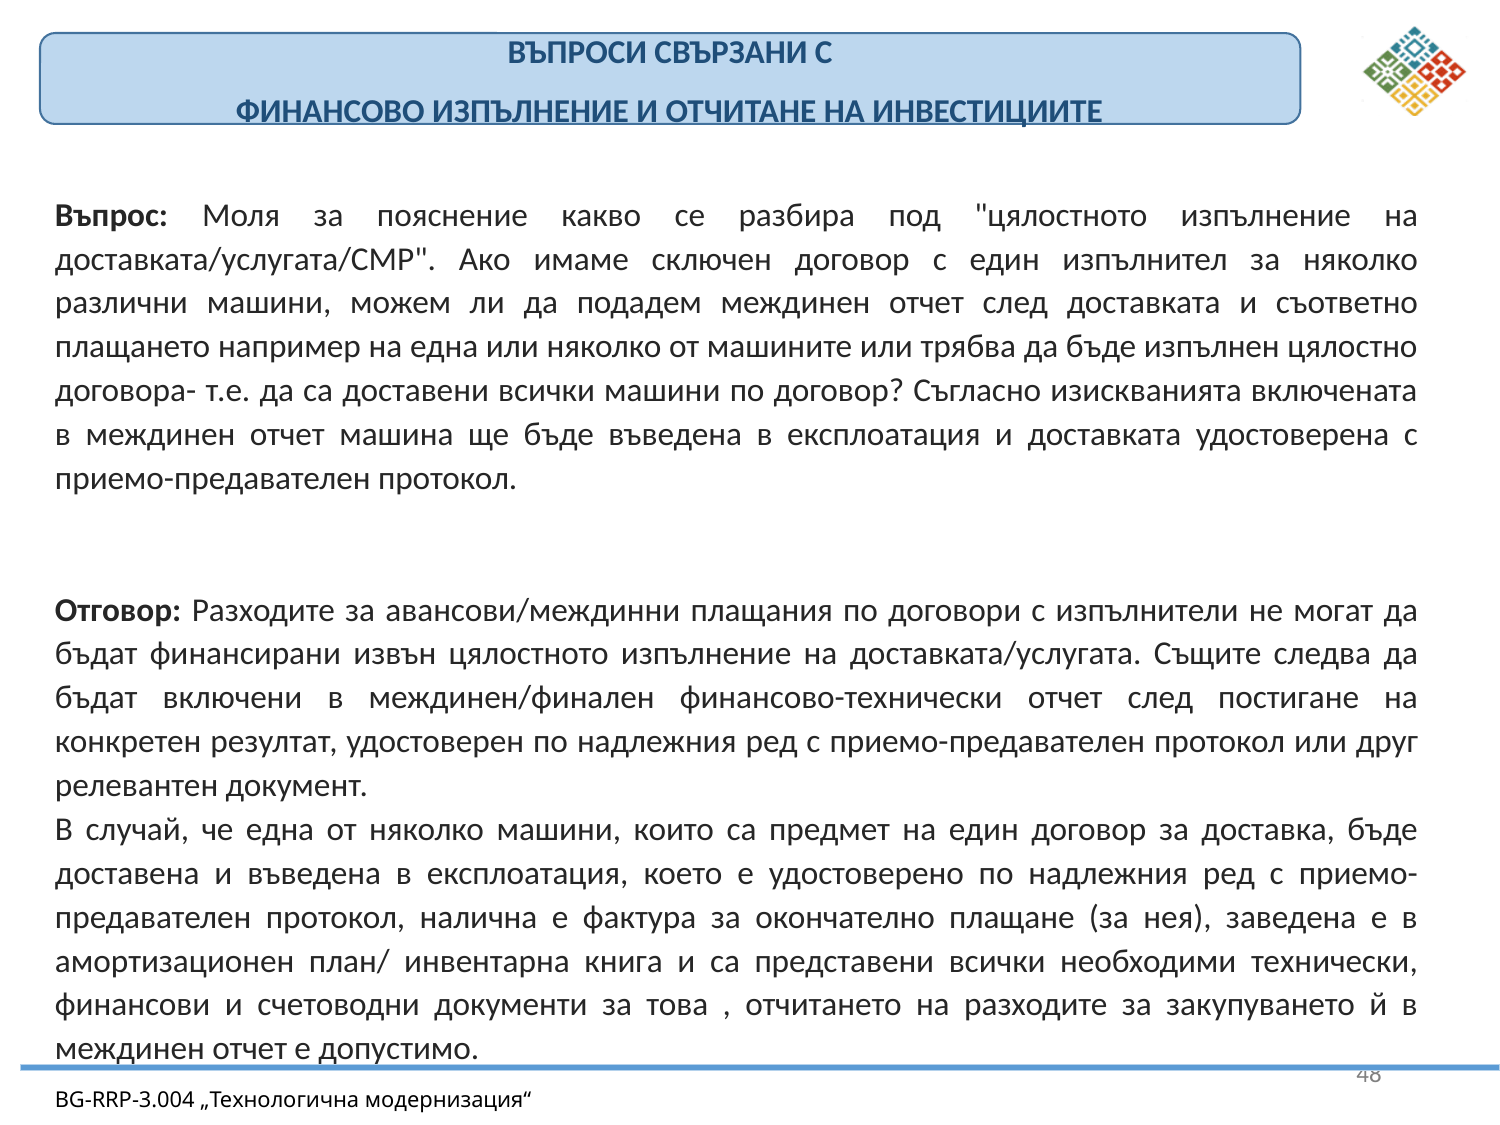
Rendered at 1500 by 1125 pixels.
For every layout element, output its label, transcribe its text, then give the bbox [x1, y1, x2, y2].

slide_number 48 [1059, 1071, 1397, 1077]
text_box ВЪПРОСИ СВЪРЗАНИ С ФИНАНСОВО ИЗПЪЛНЕНИЕ И ОТЧИТАНЕ НА ИНВЕСТИЦИИТЕ [38, 31, 1300, 125]
text_box [20, 1064, 1500, 1071]
list Въпрос: Моля за пояснение какво се разбира под "цялостното изпълнение на доставката/услугата/СМР". Ако имаме сключен договор с един изпълнител за няколко различни машини, можем ли да подадем междинен отчет след доставката и съответно плащането например на една или няколко от машините или трябва да бъде изпълнен цялостно договора- т.е. да са доставени всички машини по договор? Съгласно изискванията включената в междинен отчет машина ще бъде въведена в експлоатация и доставката удостоверена с приемо-предавателен протокол. Отговор: Разходите за авансови/междинни плащания по договори с изпълнители не могат да бъдат финансирани извън цялостното изпълнение на доставката/услугата. Същите следва да бъдат включени в междинен/финален финансово-технически отчет след постигане на конкретен резултат, удостоверен по надлежния ред с приемо-предавателен протокол или друг релевантен документ. В случай, че една от няколко машини, които са предмет на един договор за доставка, бъде доставена и въведена в експлоатация, което е удостоверено по надлежния ред с приемо-предавателен протокол, налична е фактура за окончателно плащане (за нея), заведена е в амортизационен план/ инвентарна книга и са представени всички необходими технически, финансови и счетоводни документи за това , отчитането на разходите за закупуването й в междинен отчет е допустимо. [40, 136, 1436, 1064]
picture [1273, 26, 1500, 116]
text_box BG-RRP-3.004 „Технологична модернизация“ [40, 1077, 1405, 1119]
